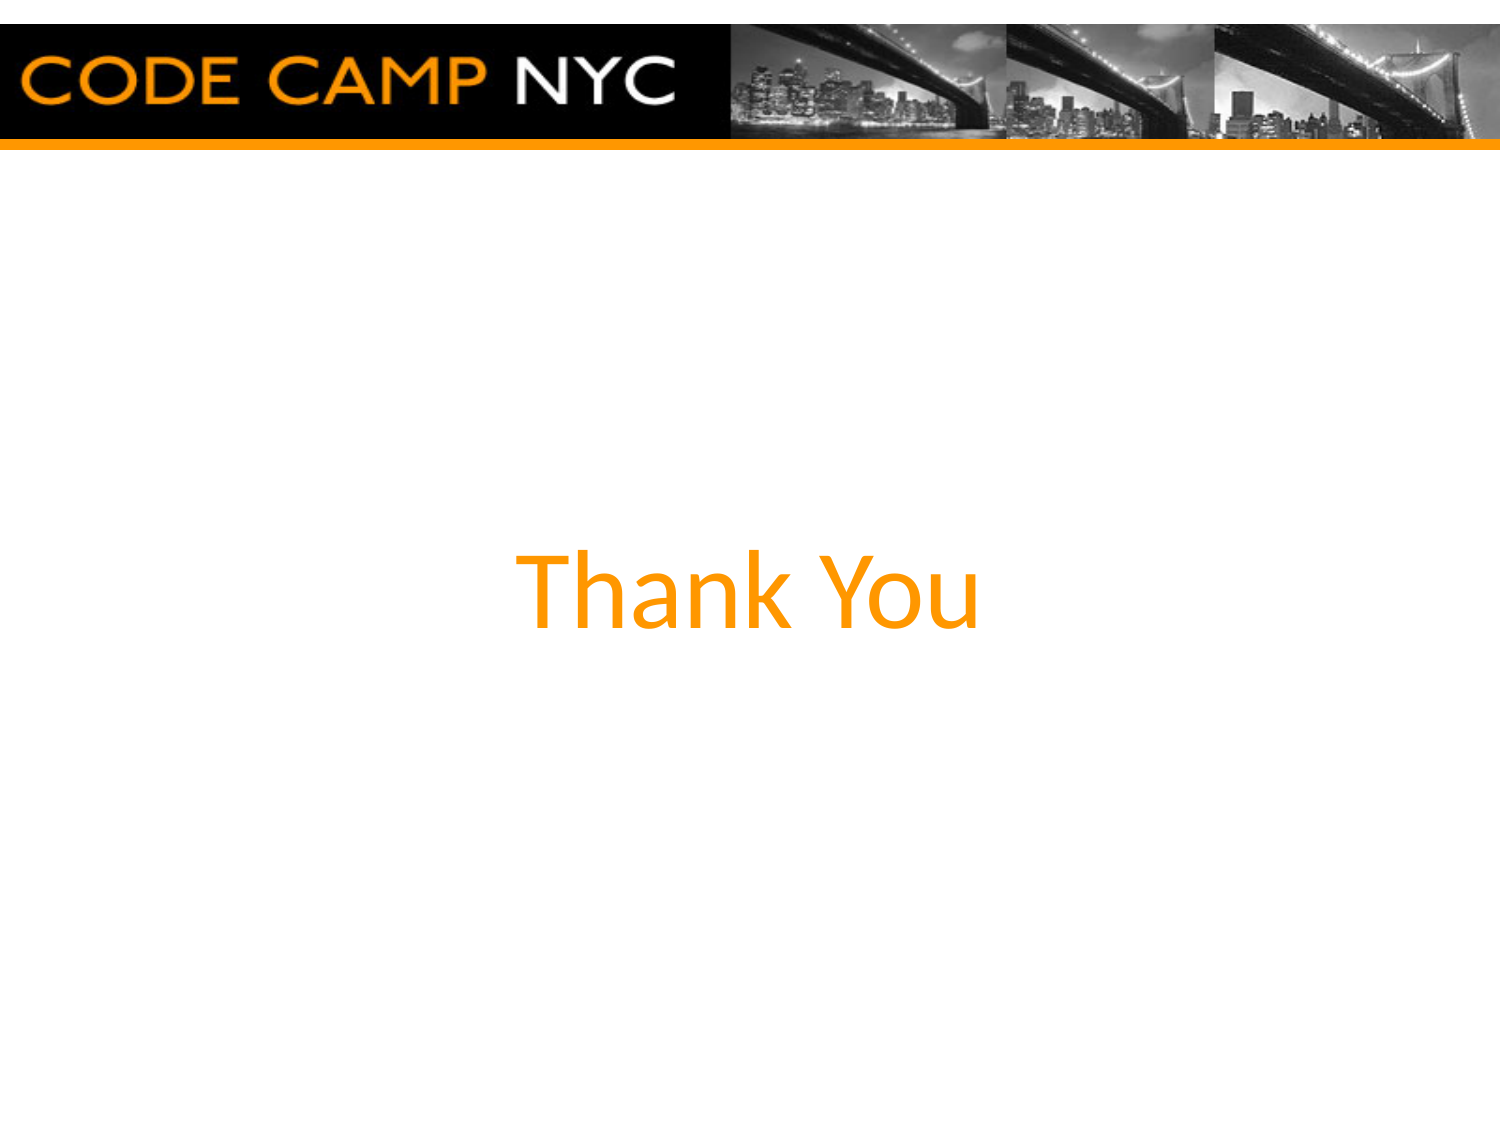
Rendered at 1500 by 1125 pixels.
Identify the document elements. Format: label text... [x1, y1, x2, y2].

picture [0, 24, 1500, 139]
title Thank You [112, 462, 1388, 704]
